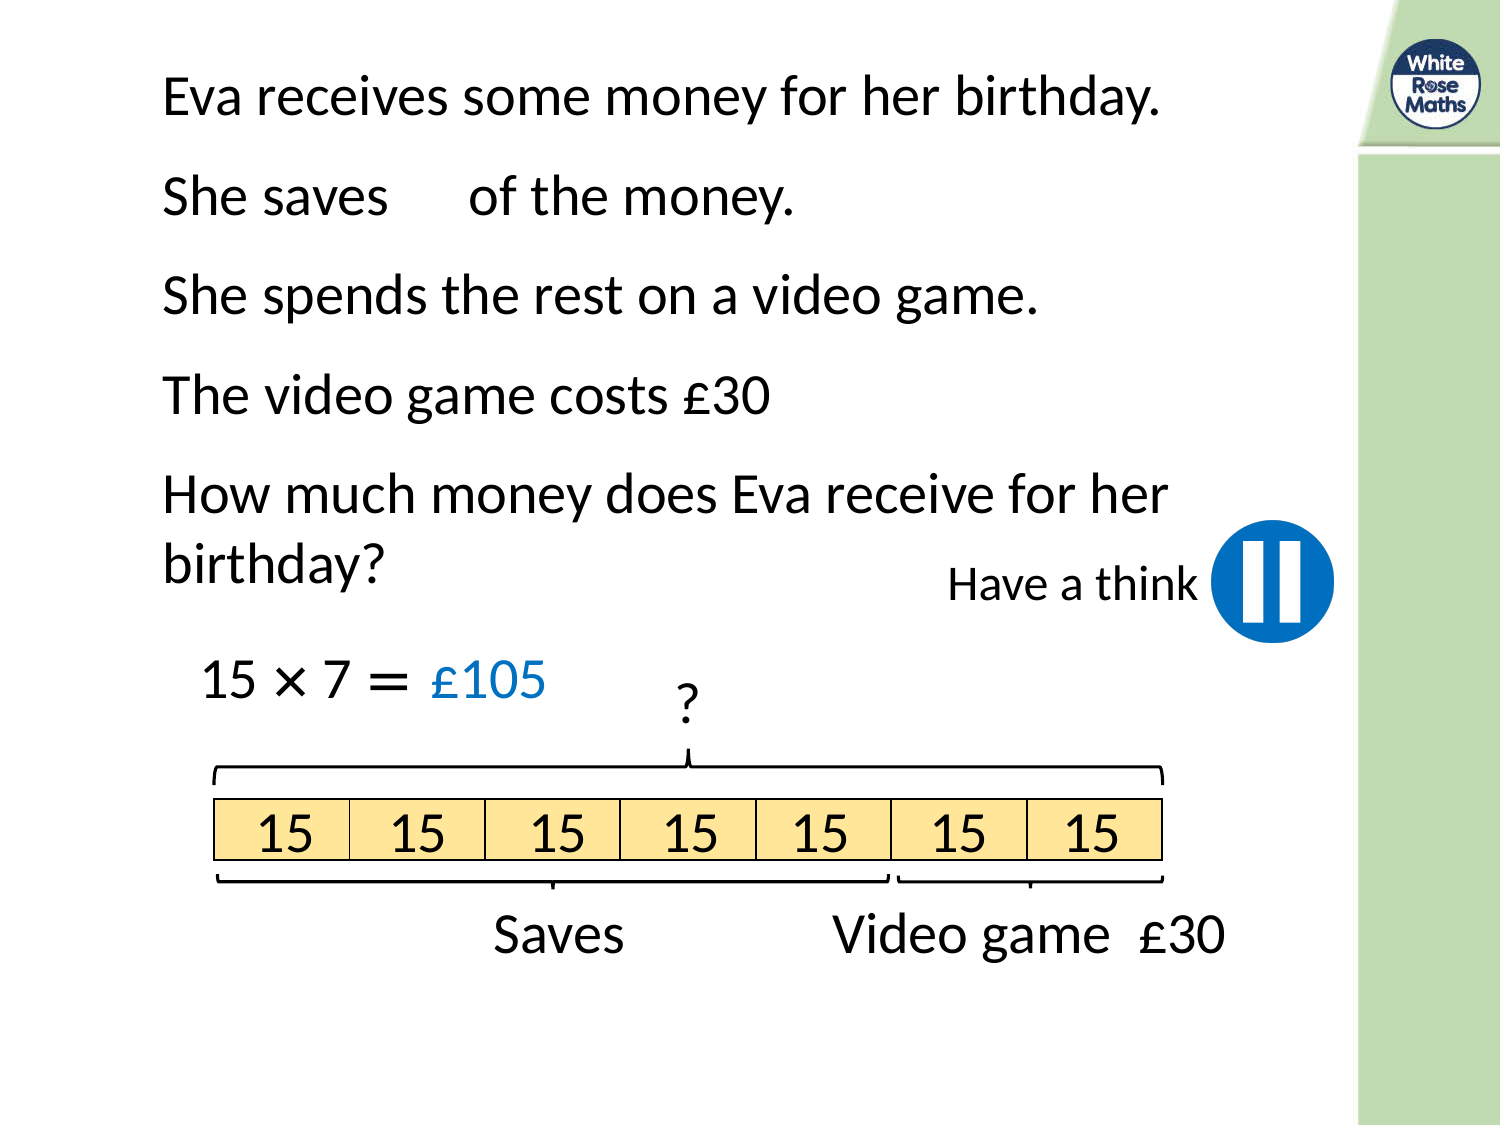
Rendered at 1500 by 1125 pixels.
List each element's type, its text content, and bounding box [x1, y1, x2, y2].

table_header [892, 800, 914, 859]
table_header [486, 800, 513, 859]
table_header [1028, 800, 1047, 859]
text_box 15 [373, 786, 485, 872]
text_box [213, 748, 1164, 786]
text_box [216, 874, 890, 887]
text_box She spends the rest on a video game. [148, 248, 1240, 334]
table_header [353, 800, 373, 859]
text_box 15 [241, 786, 353, 872]
text_box 15 [1047, 786, 1159, 872]
text_box Saves [479, 887, 732, 973]
text_box Have a think [932, 543, 1211, 619]
text_box How much money does Eva receive for her birthday? [148, 447, 1315, 603]
text_box 15 [914, 786, 1026, 872]
text_box 15 [776, 786, 888, 872]
table_header [625, 800, 646, 859]
table_header [758, 800, 776, 859]
text_box [897, 875, 1164, 889]
text_box 15 × 7 = [184, 633, 415, 718]
text_box ? [659, 658, 840, 743]
text_box £105 [415, 633, 566, 718]
text_box 15 [646, 786, 758, 872]
table_header [215, 800, 241, 859]
text_box The video game costs £30 [148, 348, 1124, 434]
text_box Eva receives some money for her birthday. [148, 49, 1240, 135]
text_box She saves of the money. [148, 149, 876, 235]
picture [0, 0, 1500, 1125]
text_box 15 [513, 786, 625, 872]
